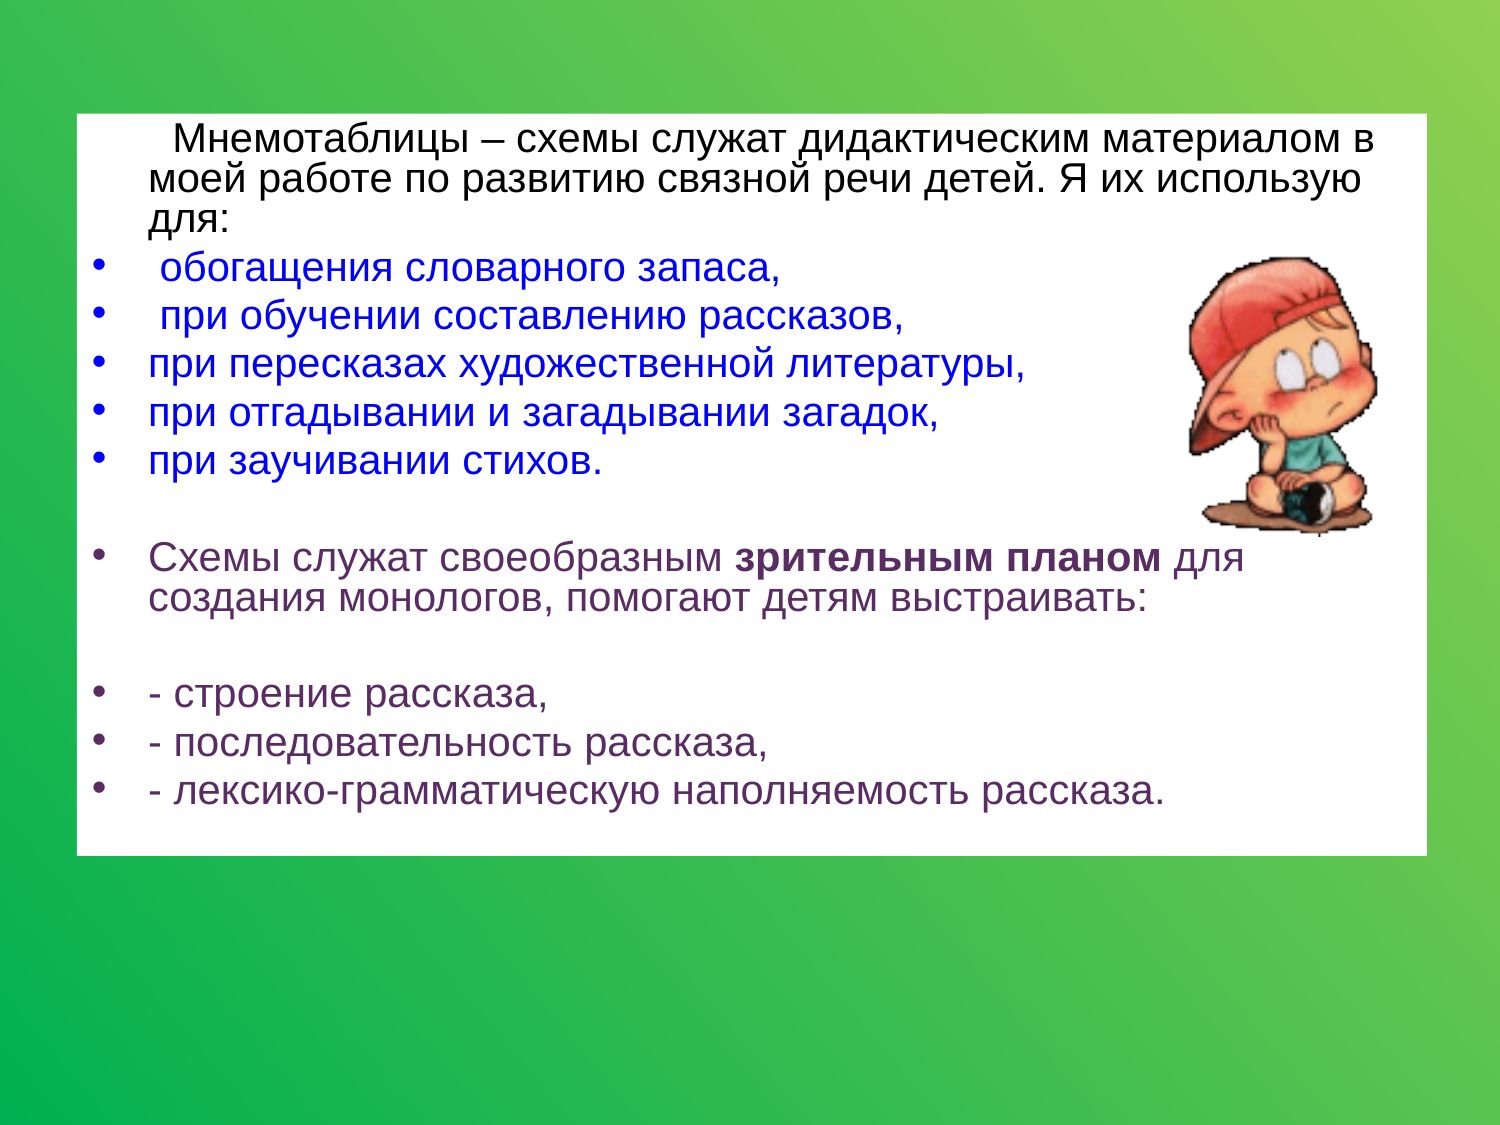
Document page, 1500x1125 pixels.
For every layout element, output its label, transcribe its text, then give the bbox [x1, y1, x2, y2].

list Мнемотаблицы – схемы служат дидактическим материалом в моей работе по развитию связной речи детей. Я их использую для: обогащения словарного запаса, при обучении составлению рассказов, при пересказах художественной литературы, при отгадывании и загадывании загадок, при заучивании стихов. Схемы служат своеобразным зрительным планом для создания монологов, помогают детям выстраивать: - строение рассказа, - последовательность рассказа, - лексико-грамматическую наполняемость рассказа. [76, 113, 1428, 857]
picture [1186, 255, 1381, 537]
